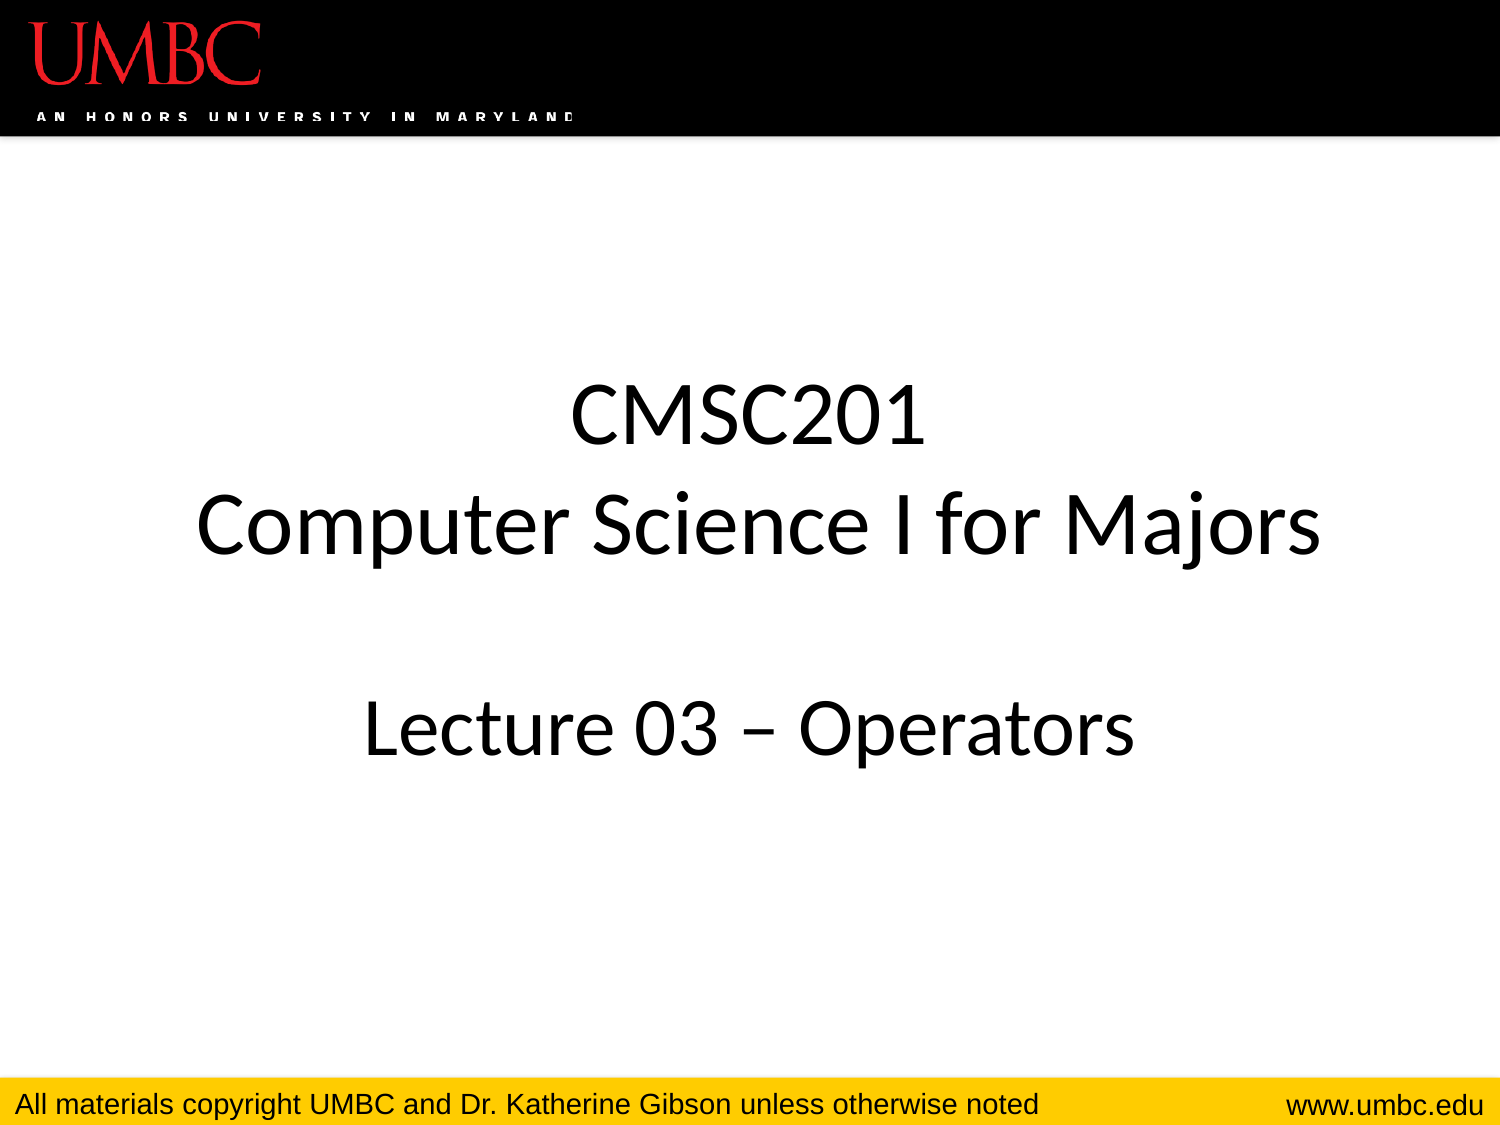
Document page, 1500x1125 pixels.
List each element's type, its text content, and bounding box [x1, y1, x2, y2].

title CMSC201 Computer Science I for Majors Lecture 03 – Operators [112, 441, 1388, 683]
